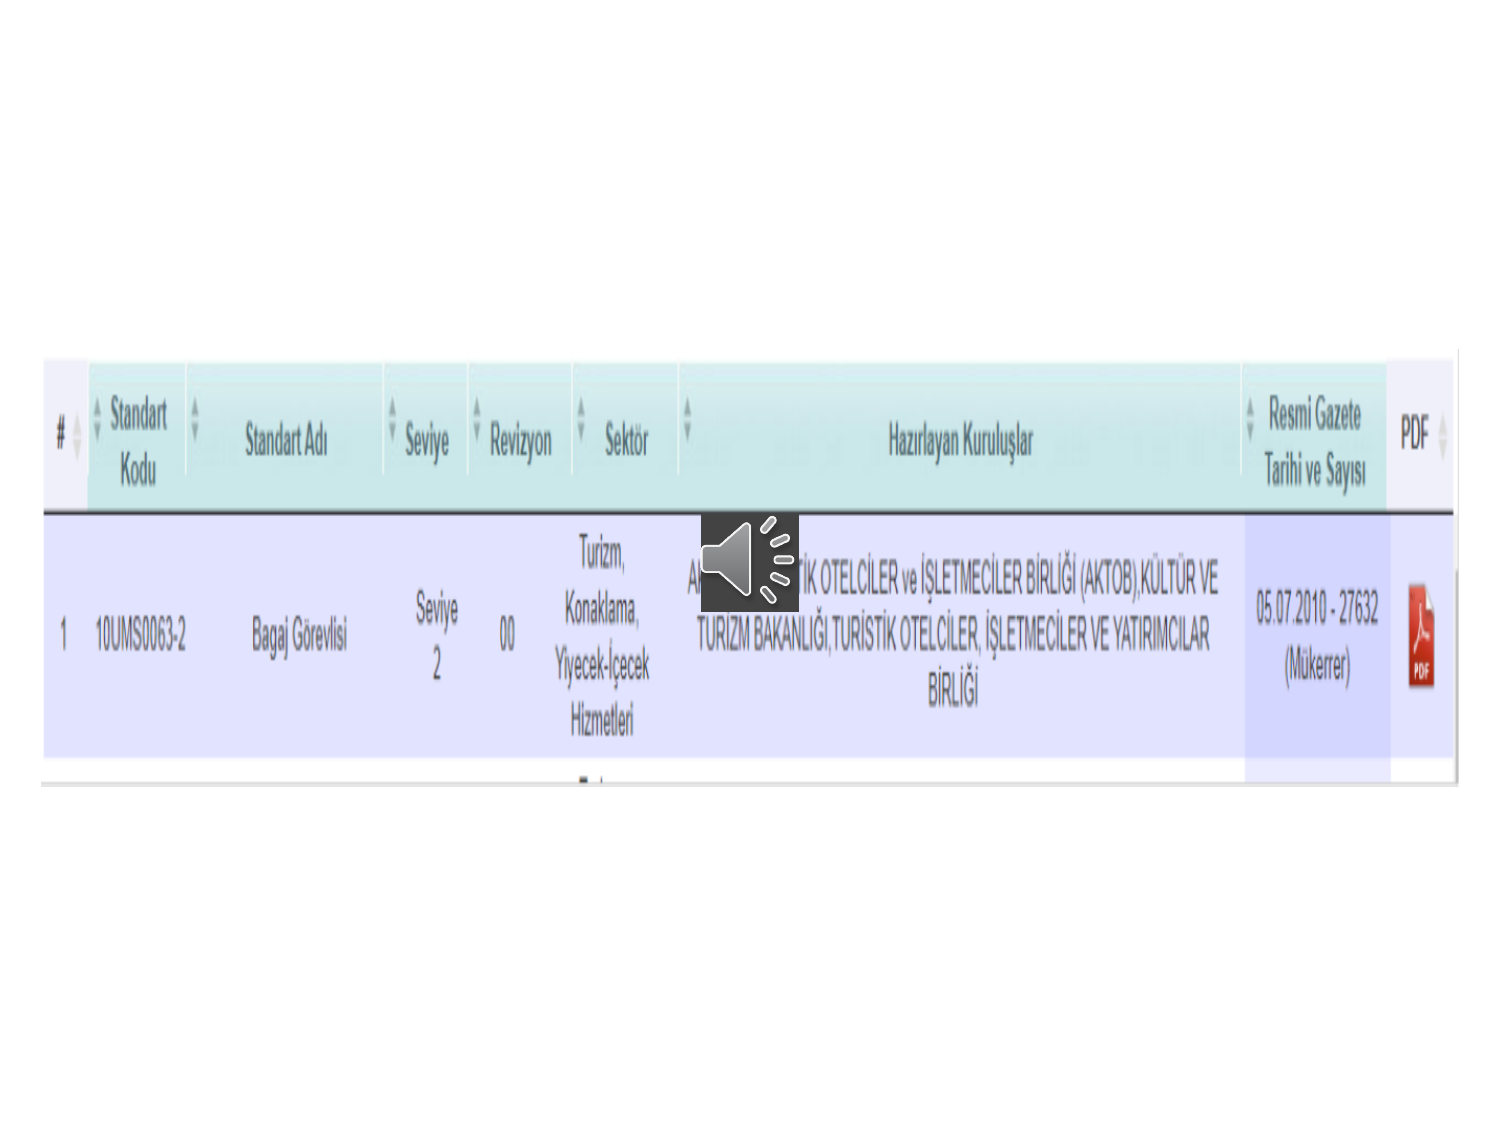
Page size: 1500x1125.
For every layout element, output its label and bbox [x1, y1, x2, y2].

list [41, 349, 1459, 788]
picture [699, 512, 801, 613]
